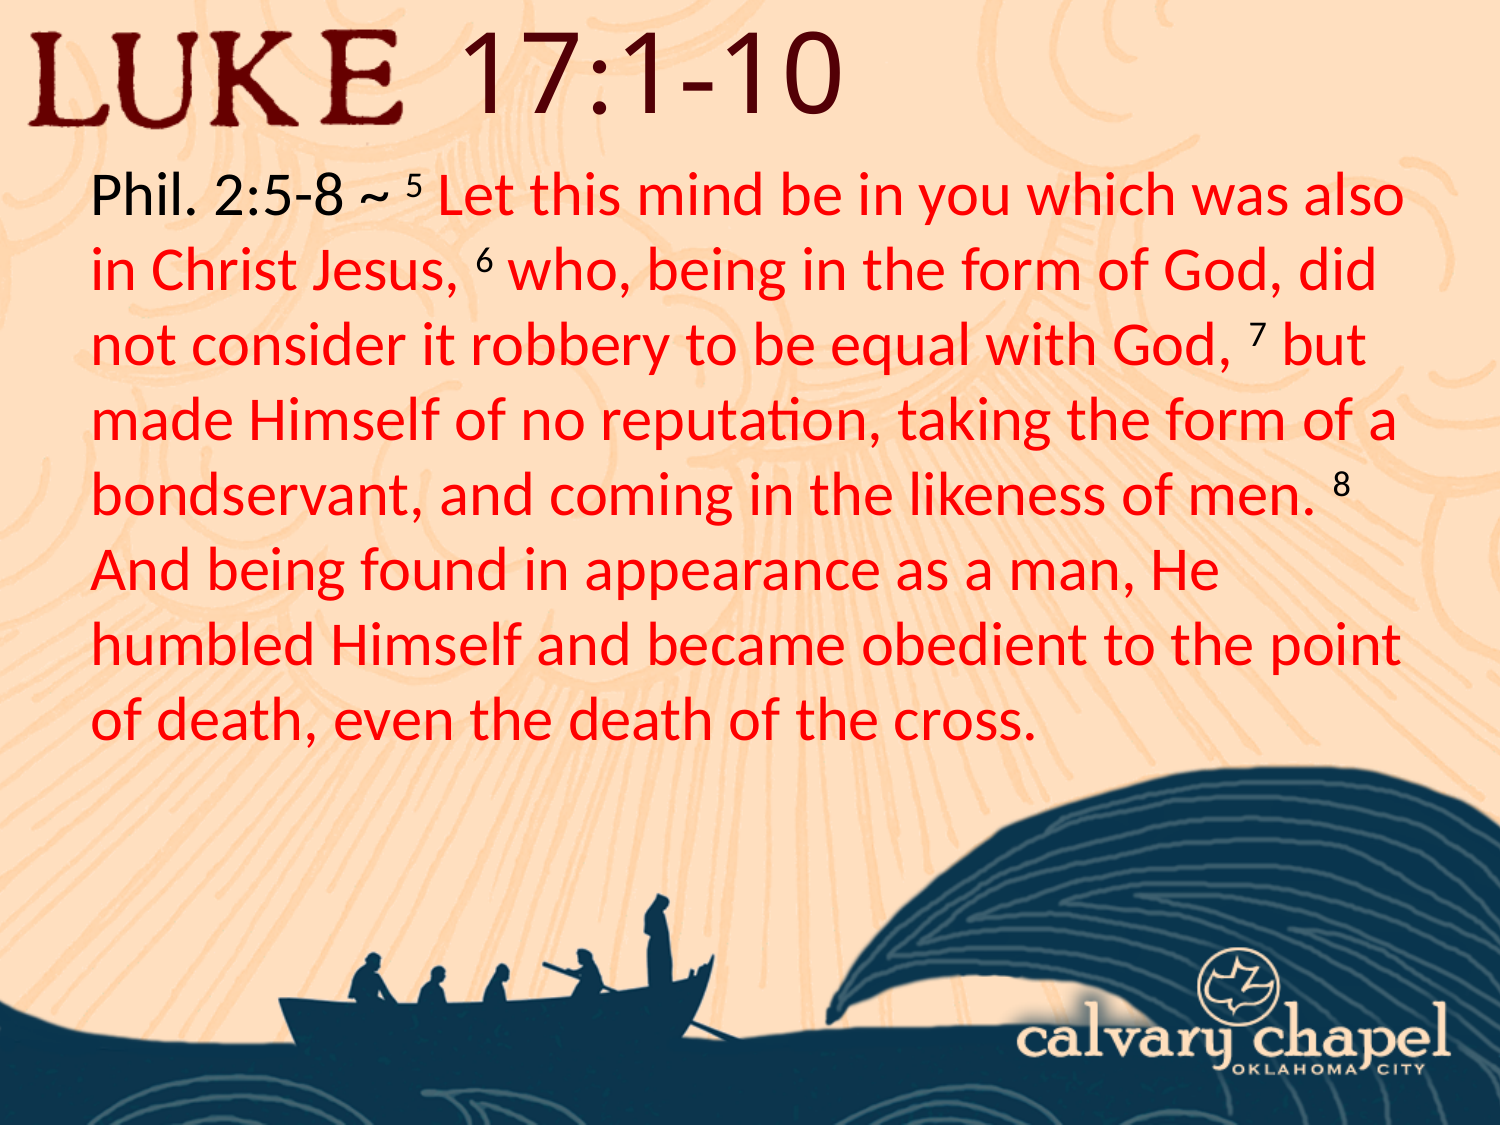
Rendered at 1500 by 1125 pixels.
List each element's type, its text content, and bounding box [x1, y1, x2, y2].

picture [0, 0, 1500, 1125]
text_box 17:1-10 [441, 0, 974, 144]
text_box Phil. 2:5-8 ~ 5 Let this mind be in you which was also in Christ Jesus, 6 who, being in the form of God, did not consider it robbery to be equal with God, 7 but made Himself of no reputation, taking the form of a bondservant, and coming in the likeness of men. 8 And being found in appearance as a man, He humbled Himself and became obedient to the point of death, even the death of the cross. [75, 145, 1428, 761]
